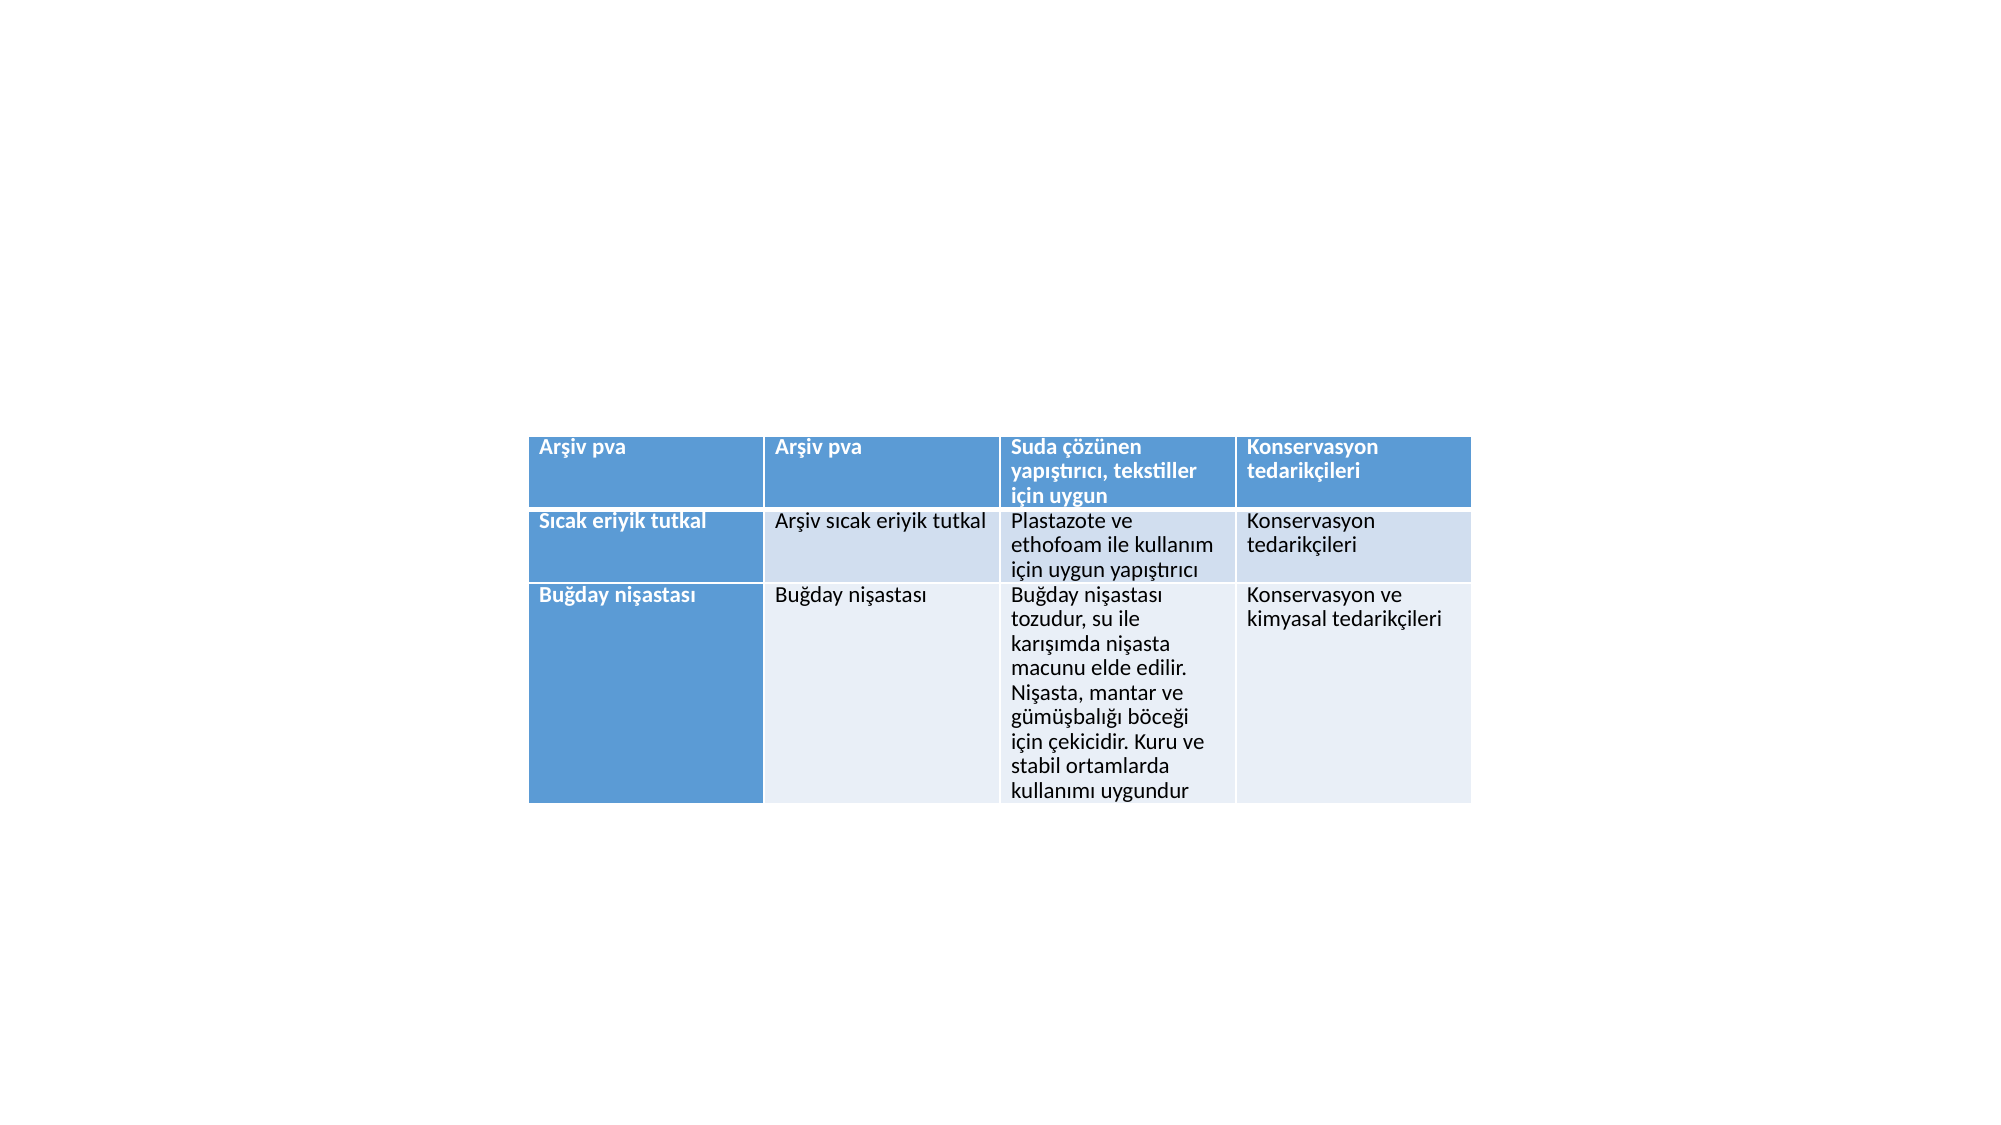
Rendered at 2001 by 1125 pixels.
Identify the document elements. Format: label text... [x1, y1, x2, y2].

table_cell Sıcak eriyik tutkal [529, 512, 763, 582]
table_header Arşiv pva [529, 437, 763, 507]
table_cell Buğday nişastası [529, 584, 763, 803]
table_cell Arşiv sıcak eriyik tutkal [765, 512, 999, 582]
table_cell Konservasyon tedarikçileri [1237, 512, 1471, 582]
table_header Suda çözünen yapıştırıcı, tekstiller için uygun [1001, 437, 1235, 507]
table_header Konservasyon tedarikçileri [1237, 437, 1471, 507]
table_cell Plastazote ve ethofoam ile kullanım için uygun yapıştırıcı [1001, 512, 1235, 582]
table_header Arşiv pva [765, 437, 999, 507]
table_cell Buğday nişastası [765, 584, 999, 803]
table_cell Konservasyon ve kimyasal tedarikçileri [1237, 584, 1471, 803]
table_cell Buğday nişastası tozudur, su ile karışımda nişasta macunu elde edilir. Nişasta, mantar ve gümüşbalığı böceği için çekicidir. Kuru ve stabil ortamlarda kullanımı uygundur [1001, 584, 1235, 803]
